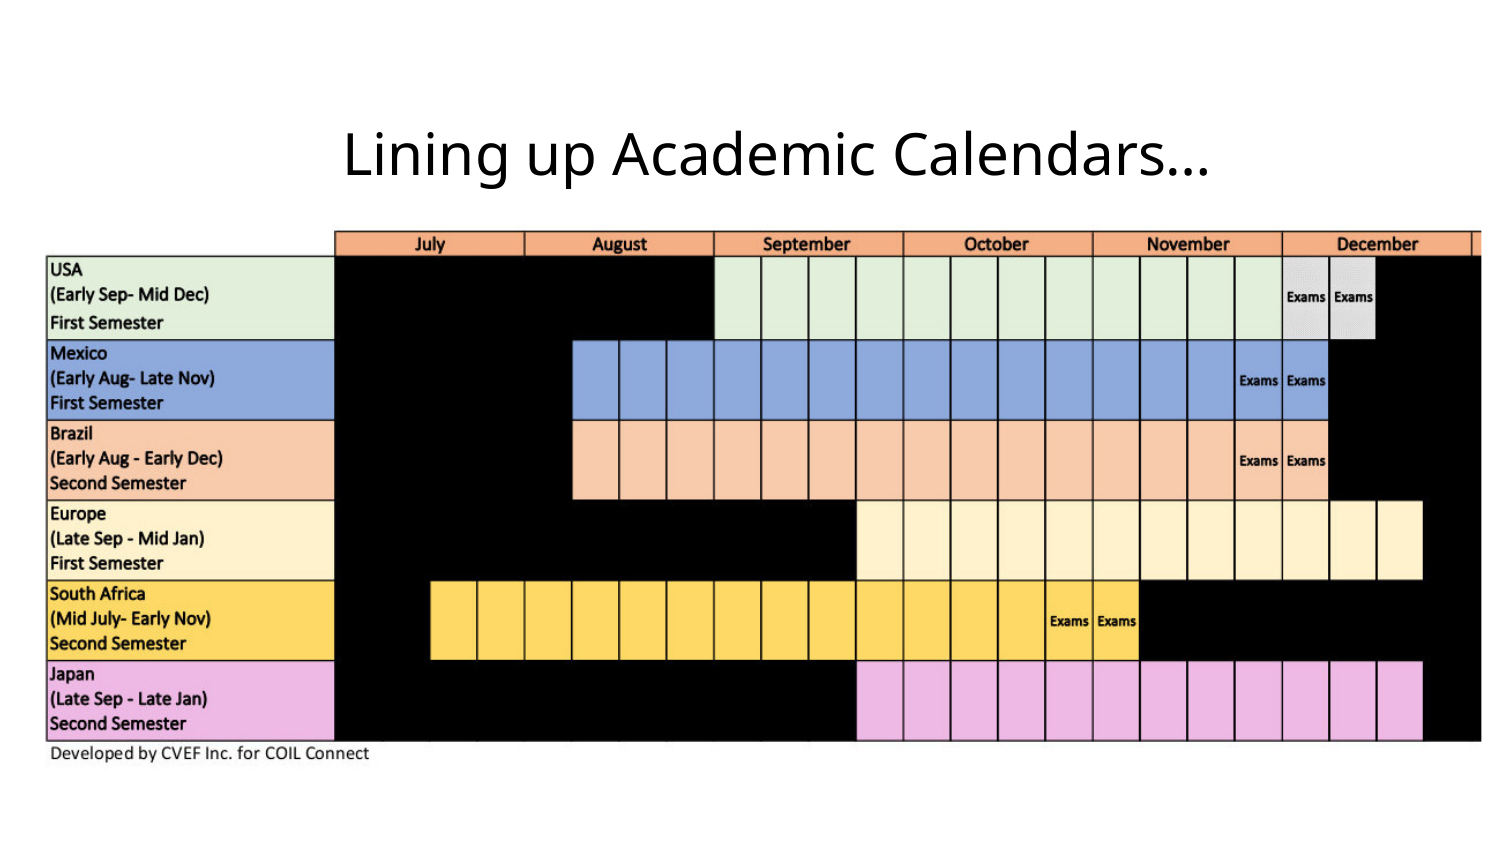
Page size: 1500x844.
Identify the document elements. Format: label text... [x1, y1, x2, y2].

text_box Lining up Academic Calendars… [327, 101, 1500, 202]
picture [0, 200, 1482, 803]
